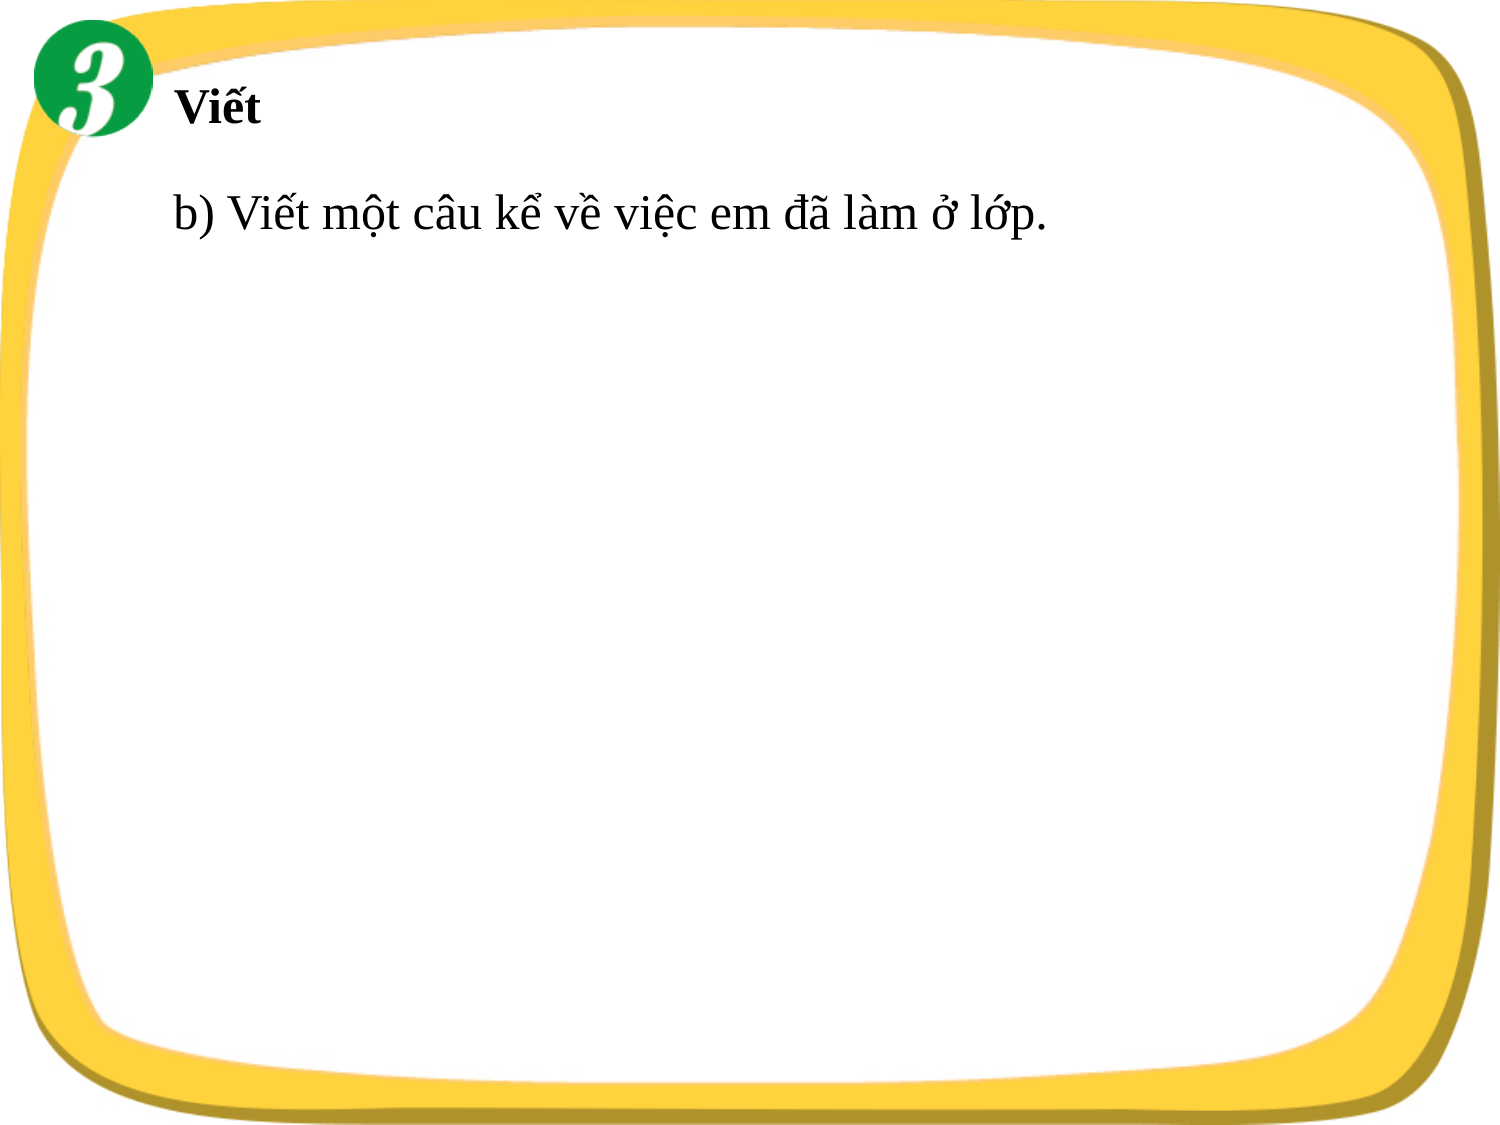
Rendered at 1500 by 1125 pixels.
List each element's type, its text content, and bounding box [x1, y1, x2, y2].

text_box Viết [159, 66, 277, 142]
picture [0, 0, 1500, 1125]
text_box b) Viết một câu kể về việc em đã làm ở lớp. [158, 164, 1433, 247]
